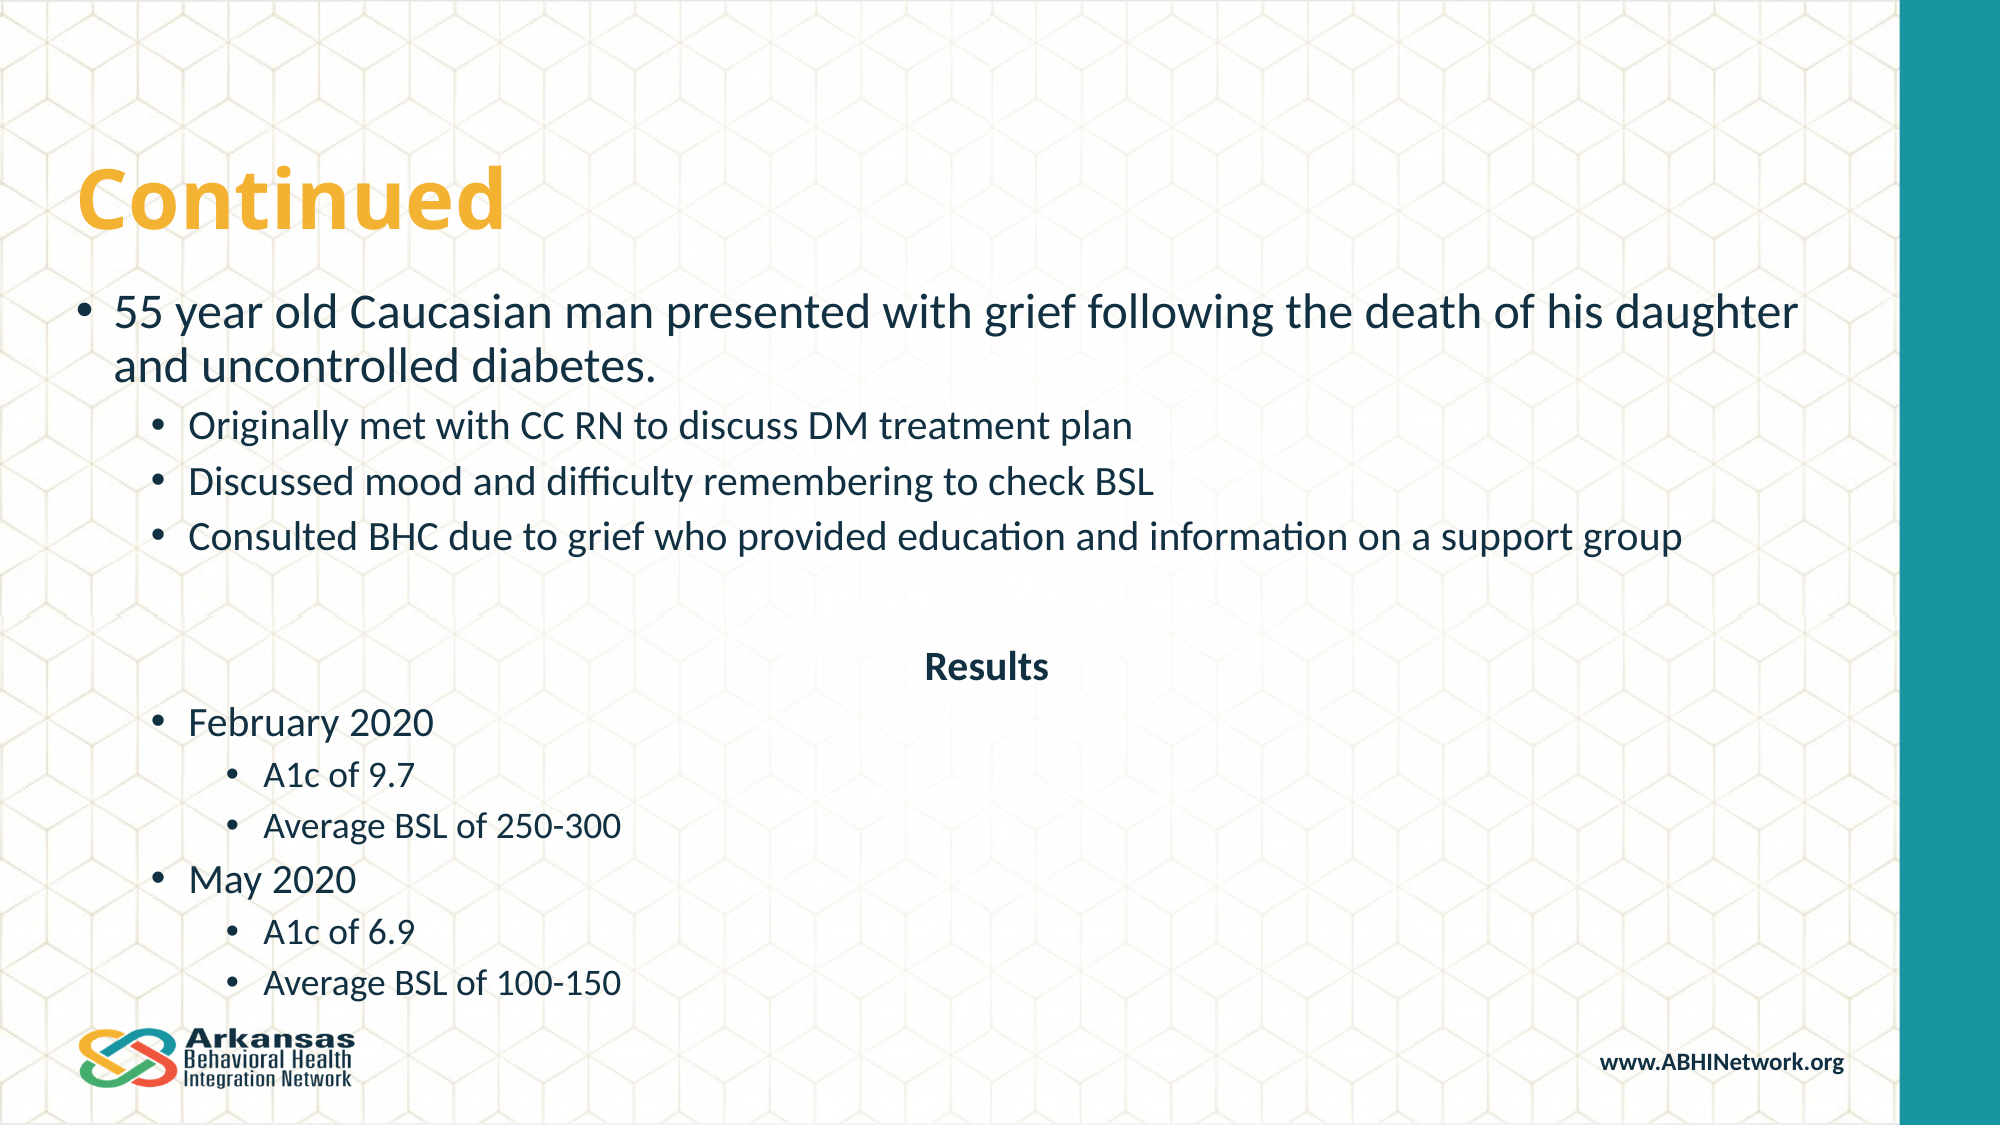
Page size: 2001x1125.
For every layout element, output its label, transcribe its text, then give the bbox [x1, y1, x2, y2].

list 55 year old Caucasian man presented with grief following the death of his daughter and uncontrolled diabetes. Originally met with CC RN to discuss DM treatment plan Discussed mood and difficulty remembering to check BSL Consulted BHC due to grief who provided education and information on a support group Results February 2020 A1c of 9.7 Average BSL of 250-300 May 2020 A1c of 6.9 Average BSL of 100-150 [60, 278, 1839, 999]
picture [60, 1002, 383, 1119]
title Continued [60, 37, 1839, 255]
